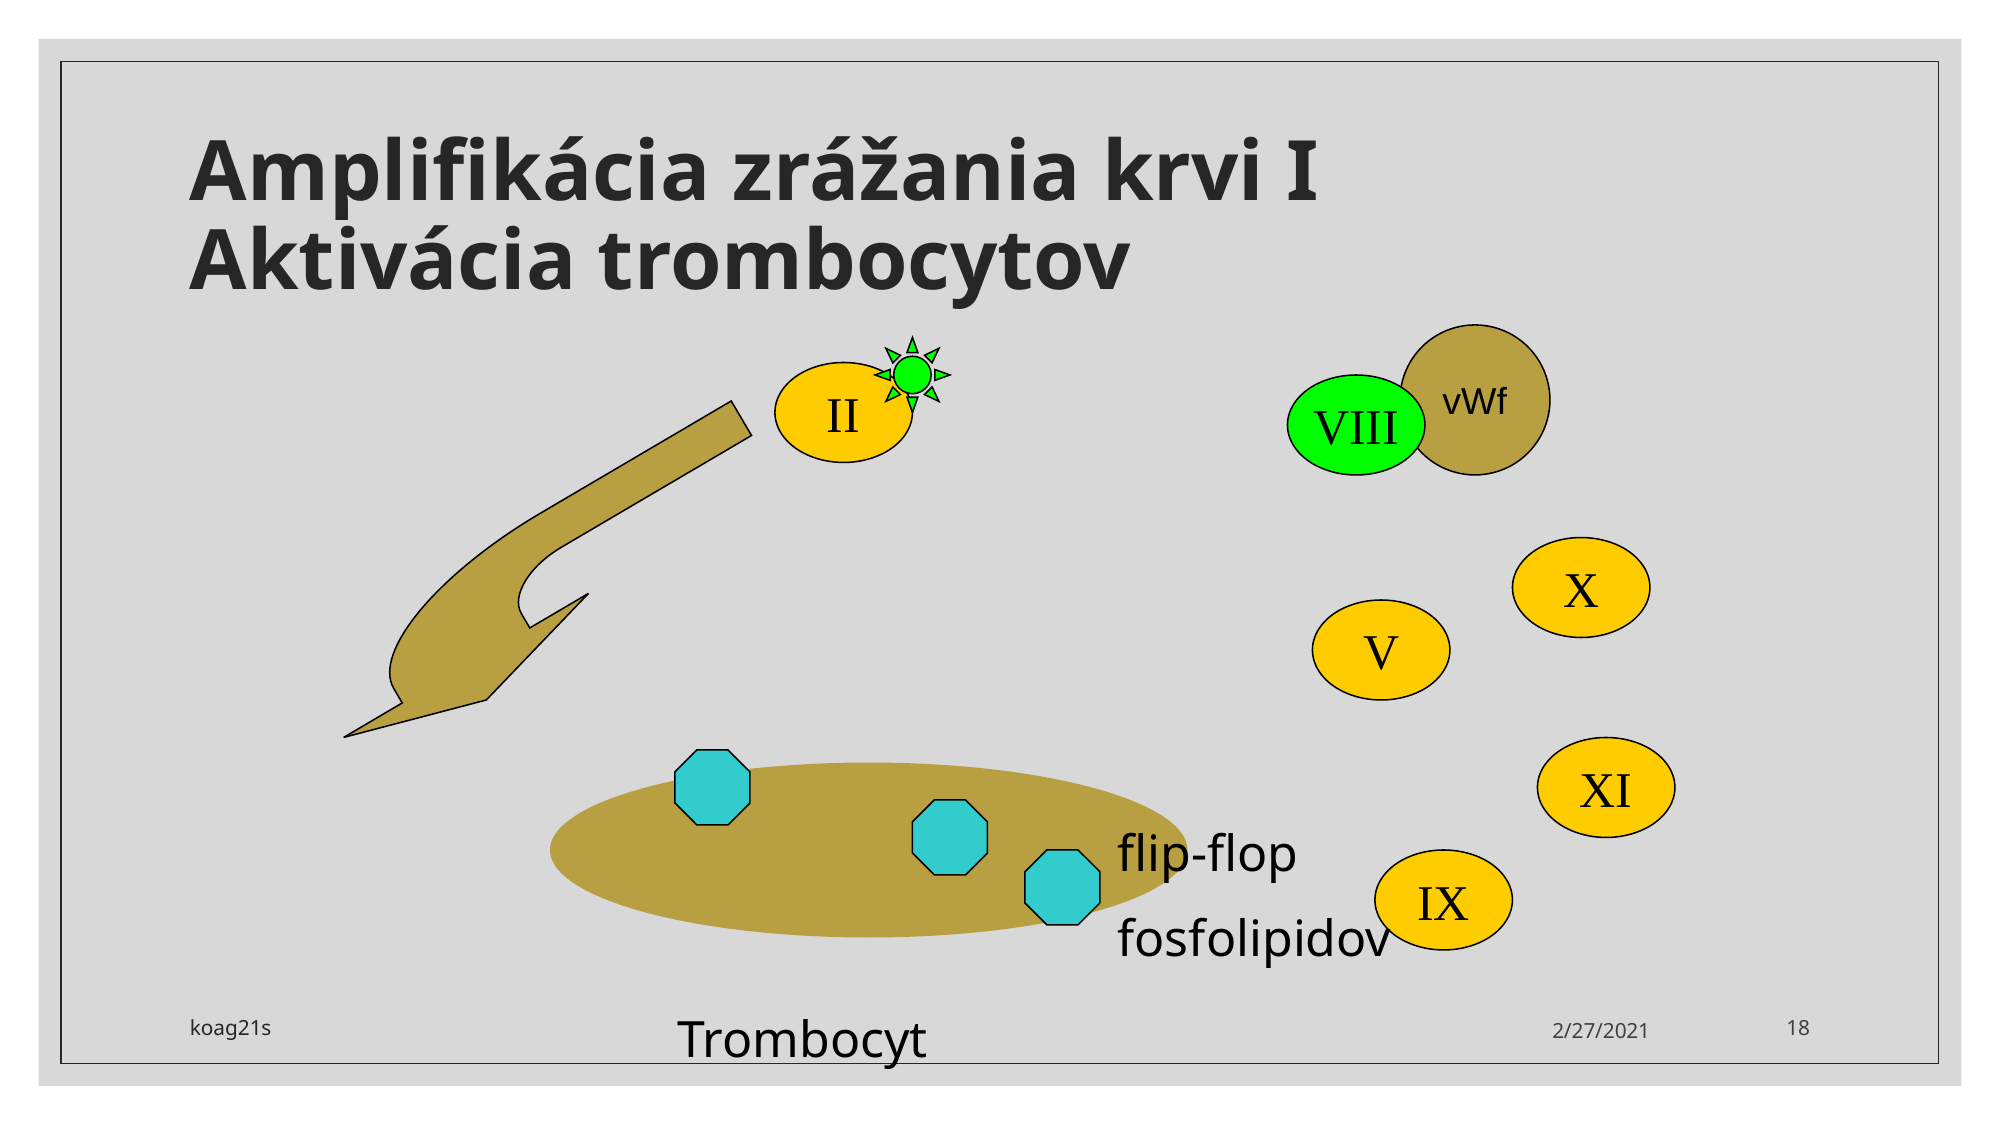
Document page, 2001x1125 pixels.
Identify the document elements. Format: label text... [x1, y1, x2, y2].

slide_number 18 [1687, 990, 1825, 1050]
text_box IX [1416, 849, 1513, 950]
text_box vWf [1401, 324, 1550, 475]
text_box [549, 762, 1160, 938]
text_box [1024, 849, 1100, 925]
text_box [674, 749, 750, 825]
text_box [907, 397, 918, 413]
text_box [885, 386, 901, 402]
text_box [893, 356, 932, 394]
text_box Trombocyt [662, 1050, 1013, 1075]
text_box X [1512, 537, 1650, 638]
text_box [874, 369, 891, 381]
text_box V [1312, 600, 1450, 700]
text_box [907, 337, 918, 353]
text_box [924, 348, 939, 363]
text_box [343, 400, 752, 738]
text_box [885, 348, 901, 363]
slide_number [1190, 990, 1665, 1050]
text_box XI [1537, 737, 1675, 838]
title Amplifikácia zrážania krvi I Aktivácia trombocytov [174, 105, 1825, 331]
text_box VIII [1287, 375, 1425, 475]
footer koag21s [174, 990, 1130, 1050]
text_box [934, 369, 950, 381]
text_box flip-flop fosfolipidov [1102, 814, 1416, 975]
text_box [912, 799, 988, 875]
text_box [924, 386, 939, 402]
text_box II [774, 362, 913, 463]
